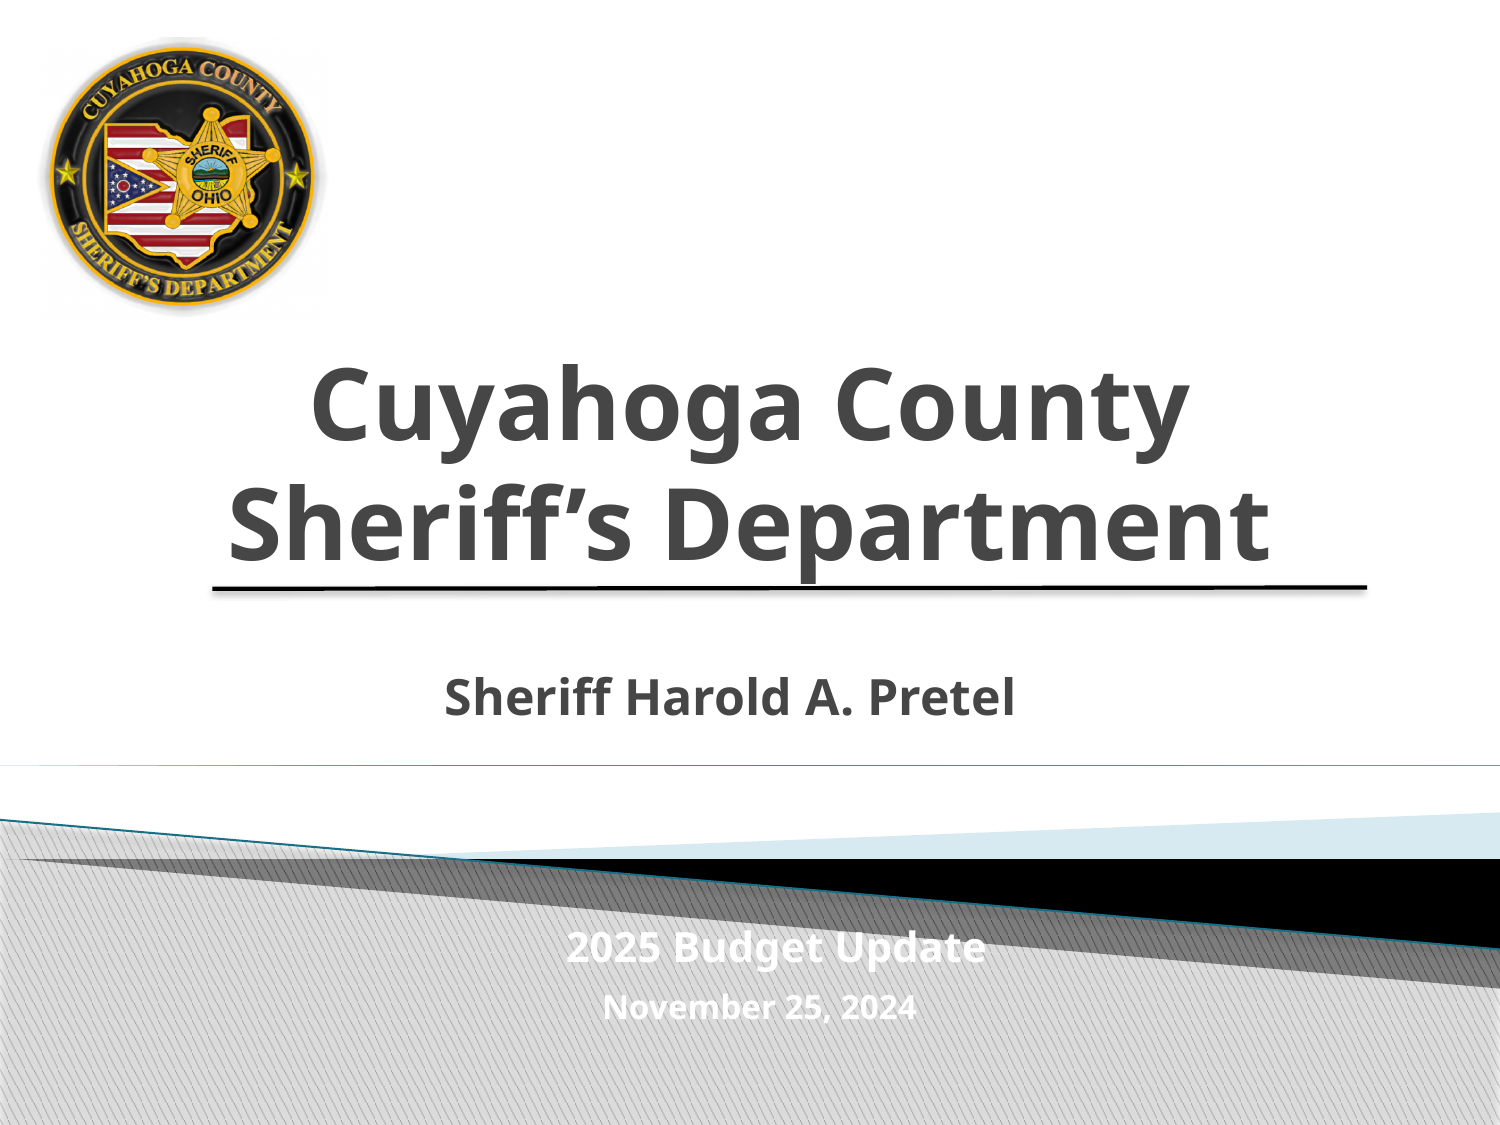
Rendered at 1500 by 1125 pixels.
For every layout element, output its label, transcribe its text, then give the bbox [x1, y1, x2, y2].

picture [5, 859, 1500, 989]
subtitle Sheriff Harold A. Pretel [98, 590, 1374, 787]
text_box November 25, 2024 [587, 978, 957, 1034]
text_box 2025 Budget Update [551, 913, 1038, 978]
picture [37, 37, 330, 321]
title Cuyahoga County Sheriff’s Department [112, 287, 1388, 588]
